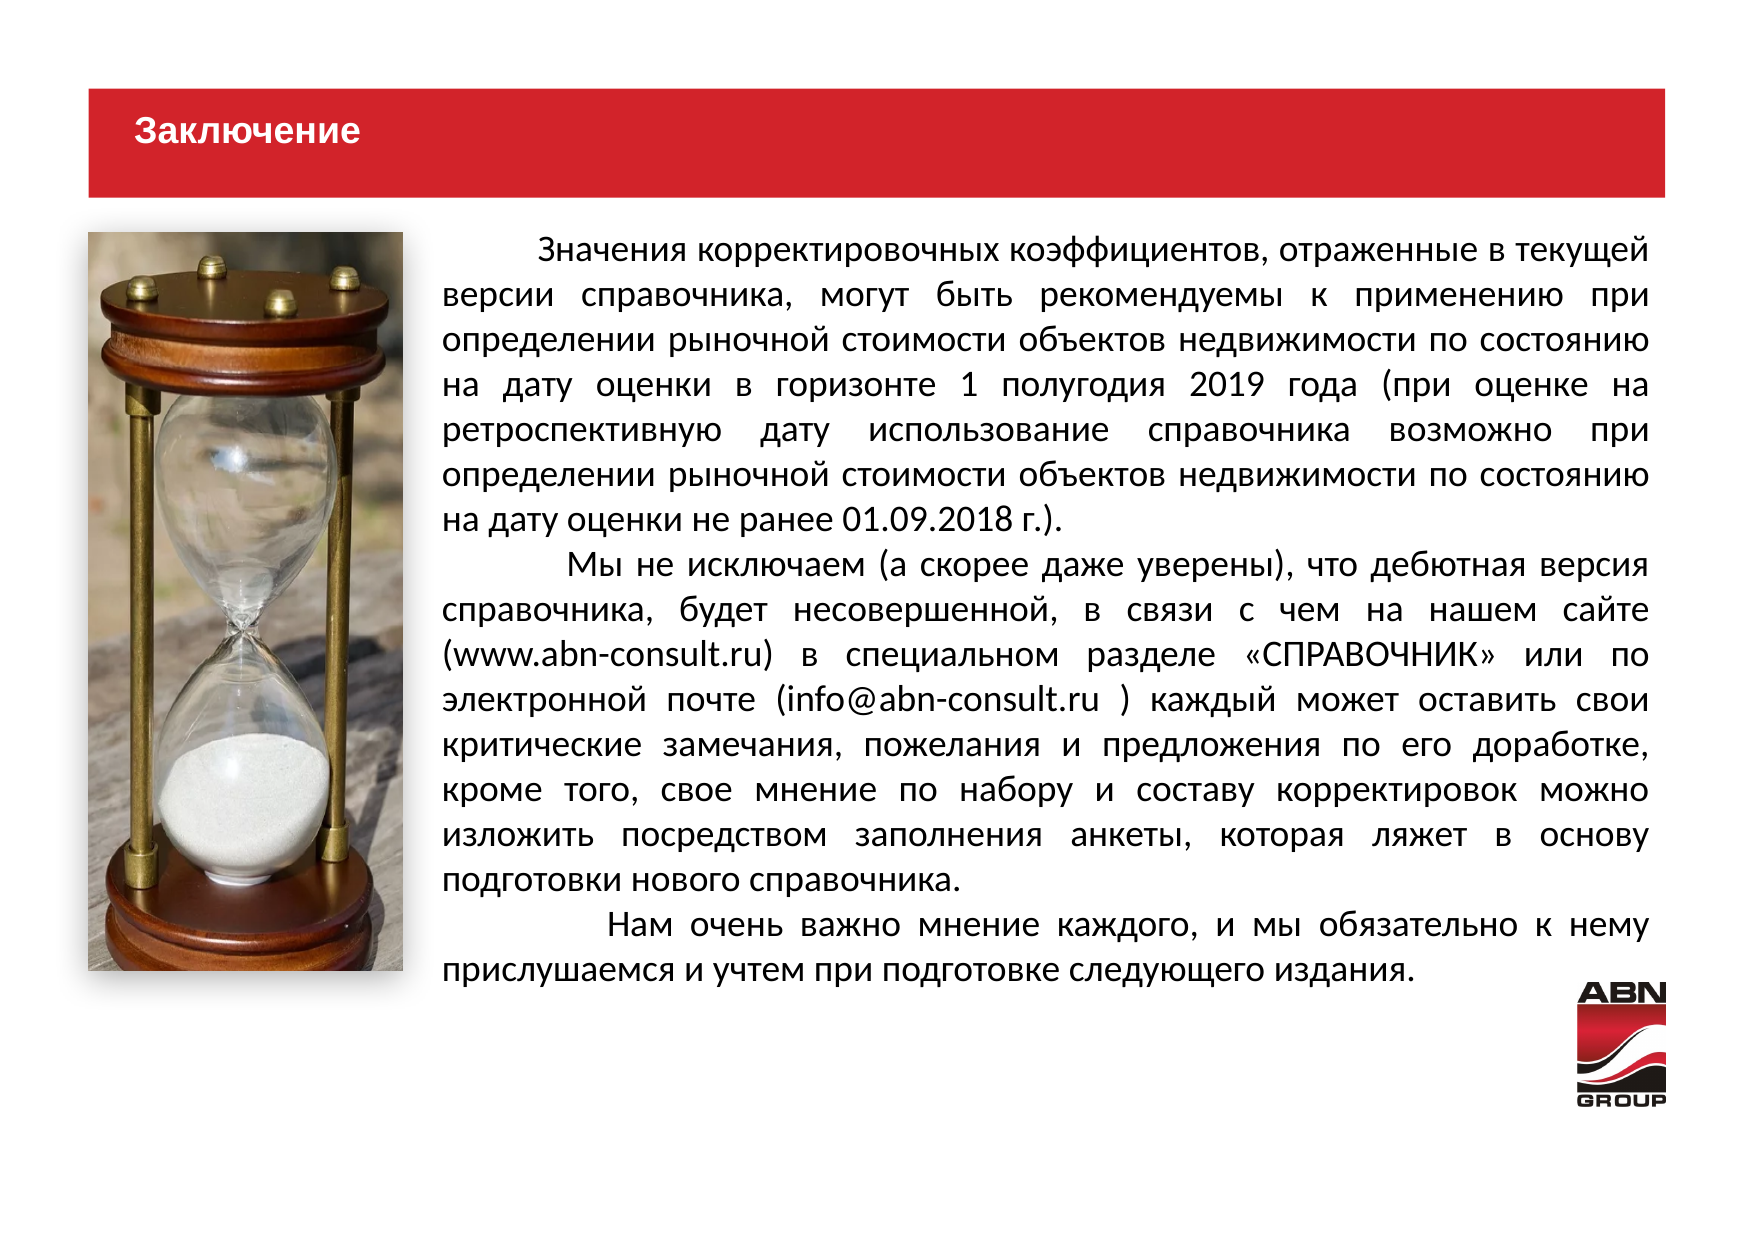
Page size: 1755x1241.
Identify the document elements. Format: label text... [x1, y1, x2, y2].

text_box Заключение [88, 88, 1666, 198]
picture [88, 232, 403, 971]
picture [1576, 982, 1666, 1107]
text_box Значения корректировочных коэффициентов, отраженные в текущей версии справочника, могут быть рекомендуемы к применению при определении рыночной стоимости объектов недвижимости по состоянию на дату оценки в горизонте 1 полугодия 2019 года (при оценке на ретроспективную дату использование справочника возможно при определении рыночной стоимости объектов недвижимости по состоянию на дату оценки не ранее 01.09.2018 г.). Мы не исключаем (а скорее даже уверены), что дебютная версия справочника, будет несовершенной, в связи с чем на нашем сайте (www.abn-consult.ru) в специальном разделе «СПРАВОЧНИК» или по электронной почте (info@abn-consult.ru ) каждый может оставить свои критические замечания, пожелания и предложения по его доработке, кроме того, свое мнение по набору и составу корректировок можно изложить посредством заполнения анкеты, которая ляжет в основу подготовки нового справочника. Нам очень важно мнение каждого, и мы обязательно к нему прислушаемся и учтем при подготовке следующего издания. [427, 216, 1666, 1042]
